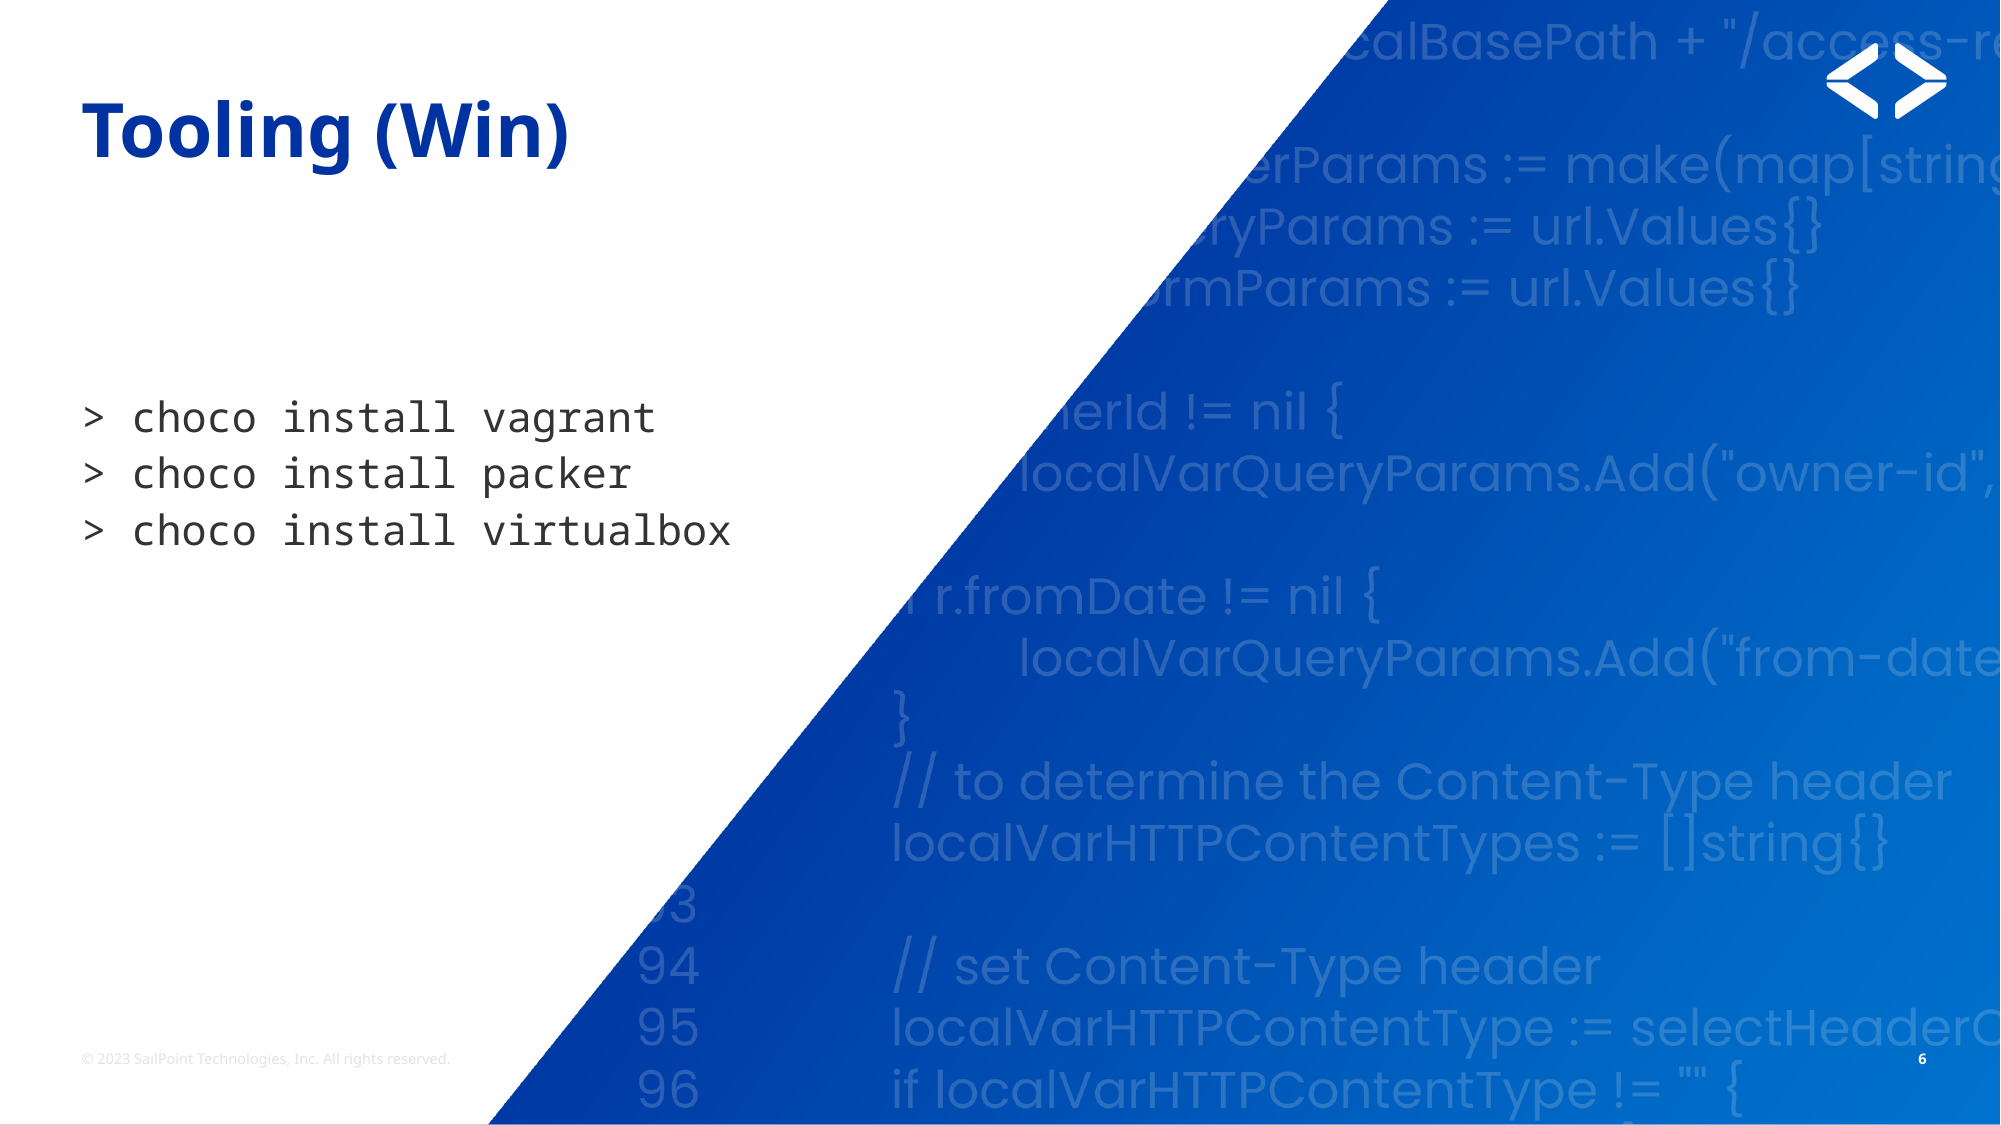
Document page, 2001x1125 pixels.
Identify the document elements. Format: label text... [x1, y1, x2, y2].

list > choco install vagrant > choco install packer > choco install virtualbox [66, 383, 935, 963]
picture [0, 0, 2000, 1125]
footer © 2023 SailPoint Technologies, Inc. All rights reserved. [66, 1040, 703, 1079]
slide_number 6 [1811, 1040, 1942, 1079]
title Tooling (Win) [66, 75, 912, 338]
